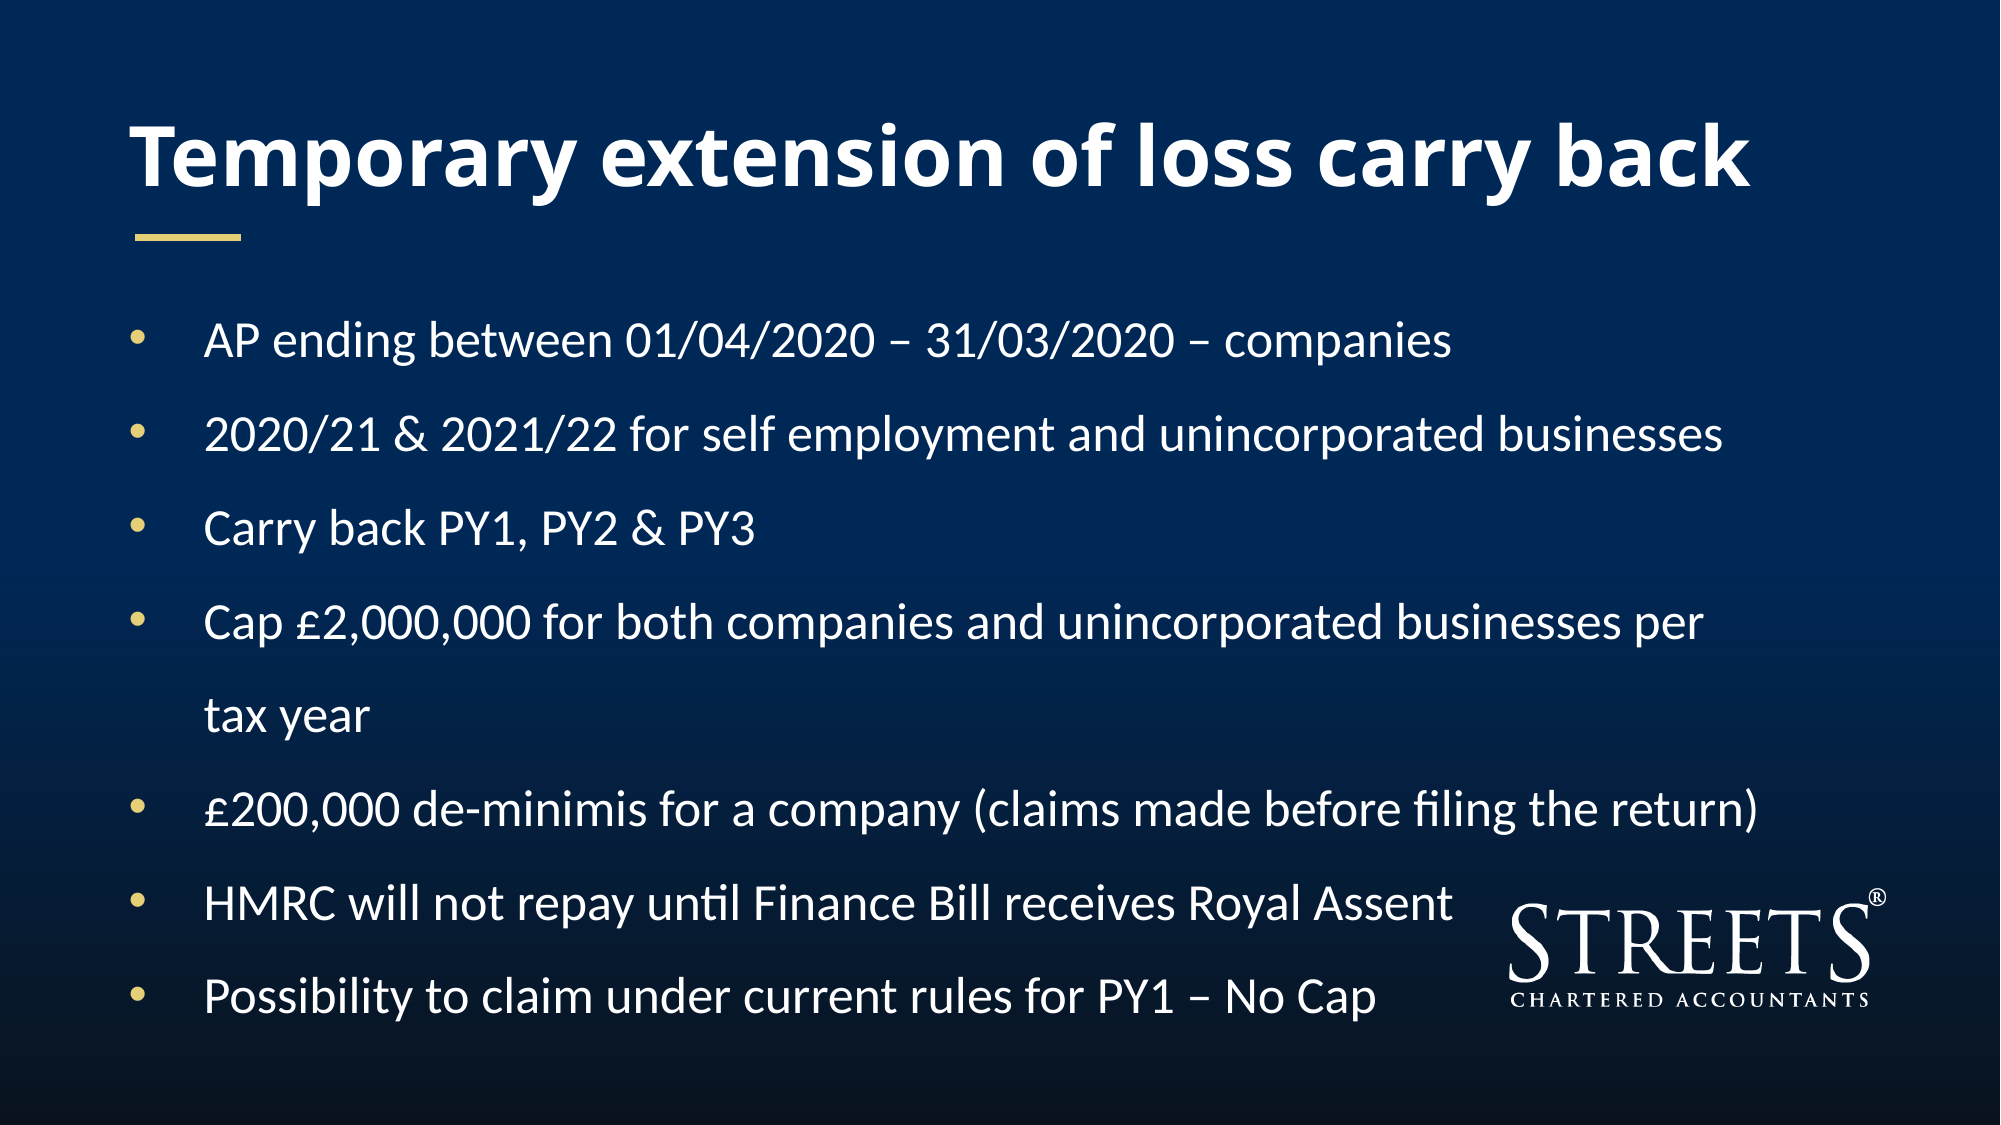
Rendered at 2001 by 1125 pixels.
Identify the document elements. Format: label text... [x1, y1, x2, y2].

text_box AP ending between 01/04/2020 – 31/03/2020 – companies 2020/21 & 2021/22 for self employment and unincorporated businesses Carry back PY1, PY2 & PY3 Cap £2,000,000 for both companies and unincorporated businesses per tax year £200,000 de-minimis for a company (claims made before filing the return) HMRC will not repay until Finance Bill receives Royal Assent Possibility to claim under current rules for PY1 – No Cap [113, 267, 1792, 1125]
picture [1509, 888, 1886, 1007]
text_box Temporary extension of loss carry back [113, 95, 1886, 211]
